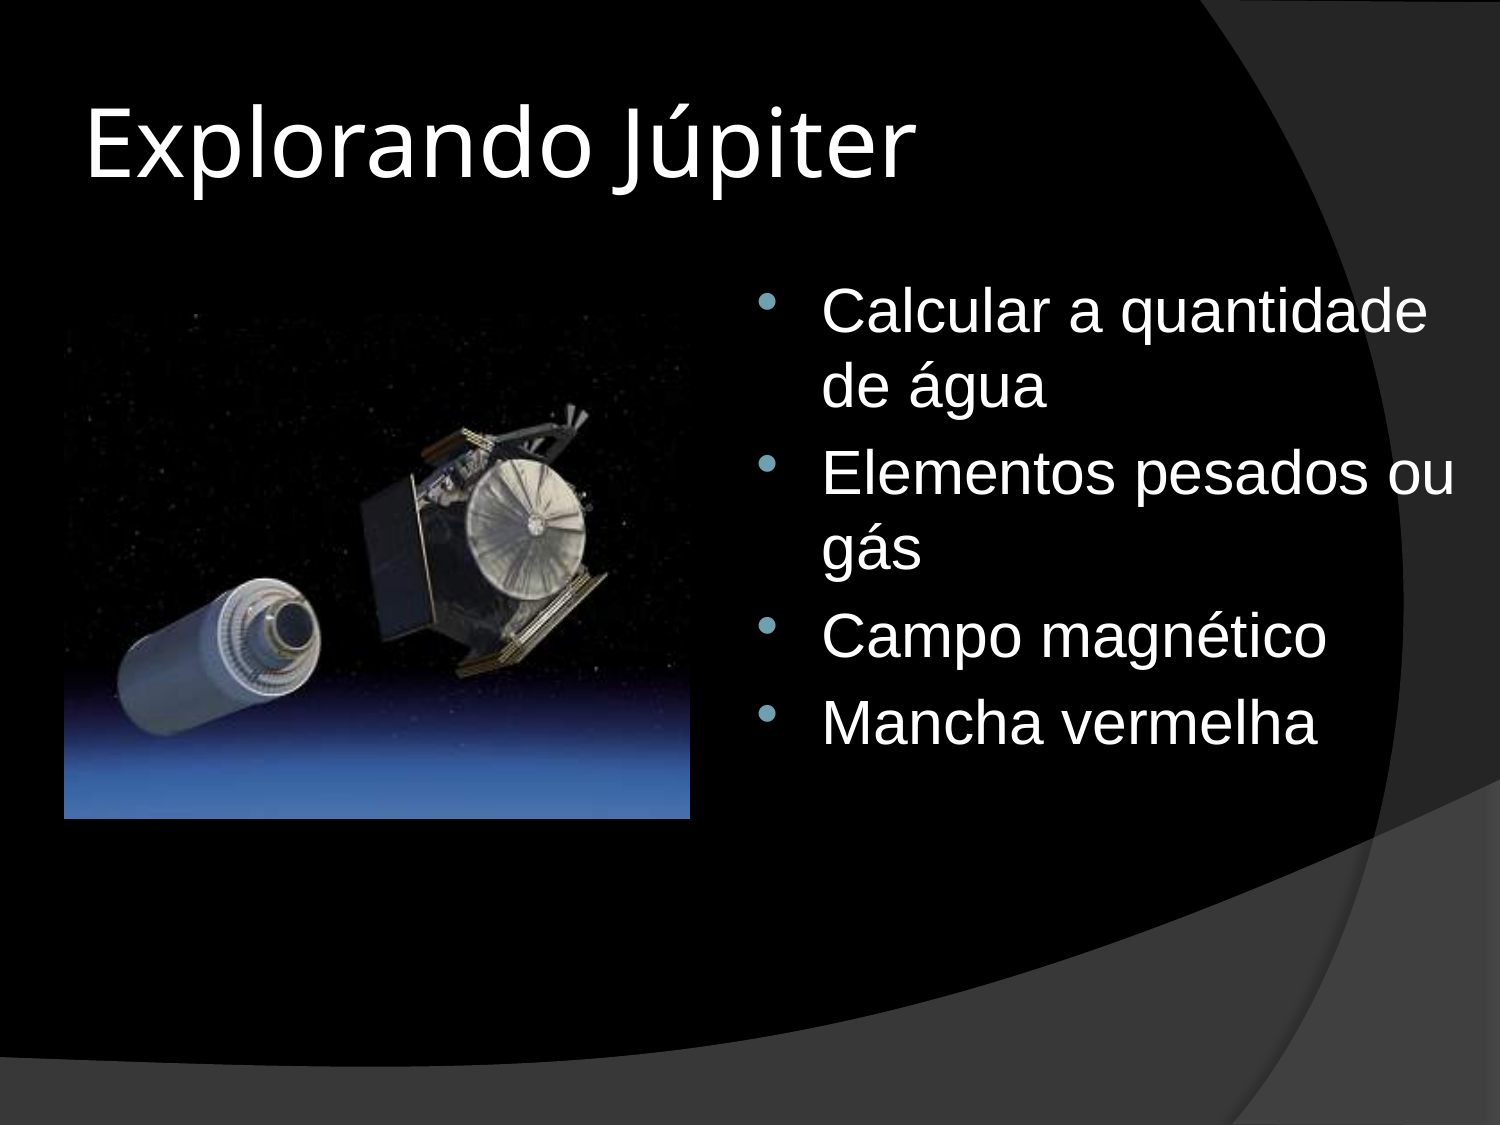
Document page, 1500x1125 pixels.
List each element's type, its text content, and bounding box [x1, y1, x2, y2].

picture [64, 314, 690, 819]
list Calcular a quantidade de água Elementos pesados ou gás Campo magnético Mancha vermelha [738, 262, 1500, 1005]
title Explorando Júpiter [75, 45, 1300, 233]
